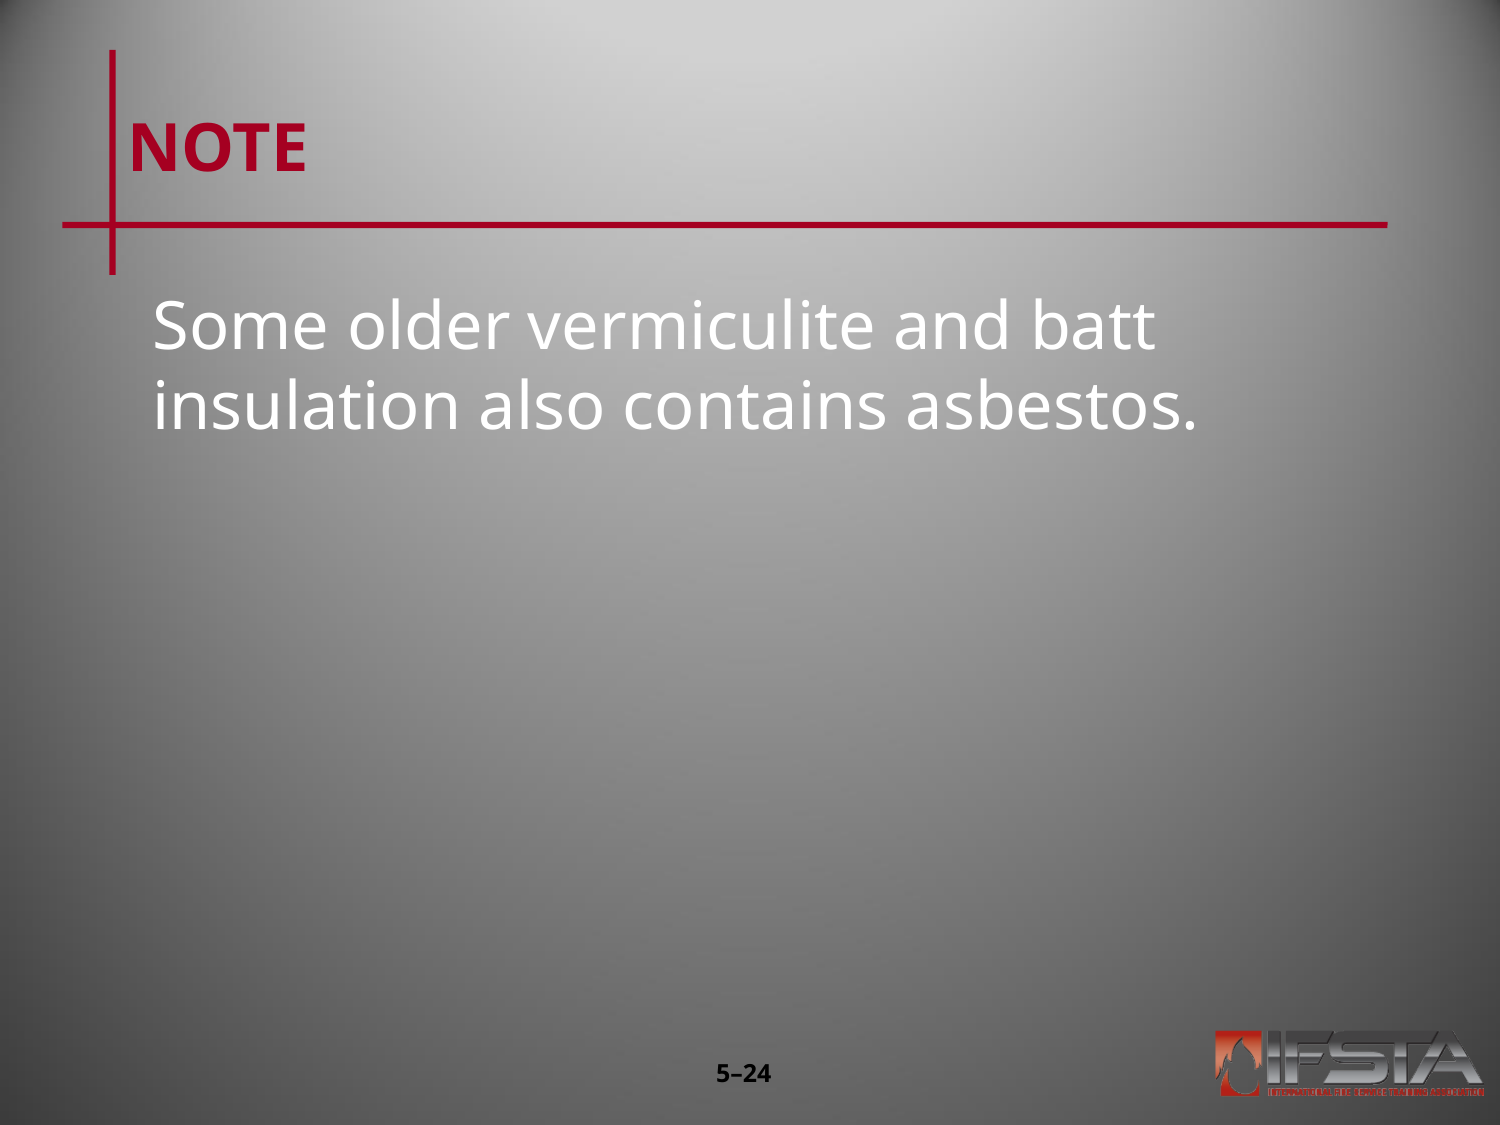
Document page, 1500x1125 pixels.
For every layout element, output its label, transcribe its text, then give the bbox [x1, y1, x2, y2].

slide_number 5–23 [587, 1050, 900, 1125]
list Some older vermiculite and batt insulation also contains asbestos. [137, 275, 1363, 938]
picture [0, 0, 1500, 1125]
title NOTE [112, 112, 1275, 233]
